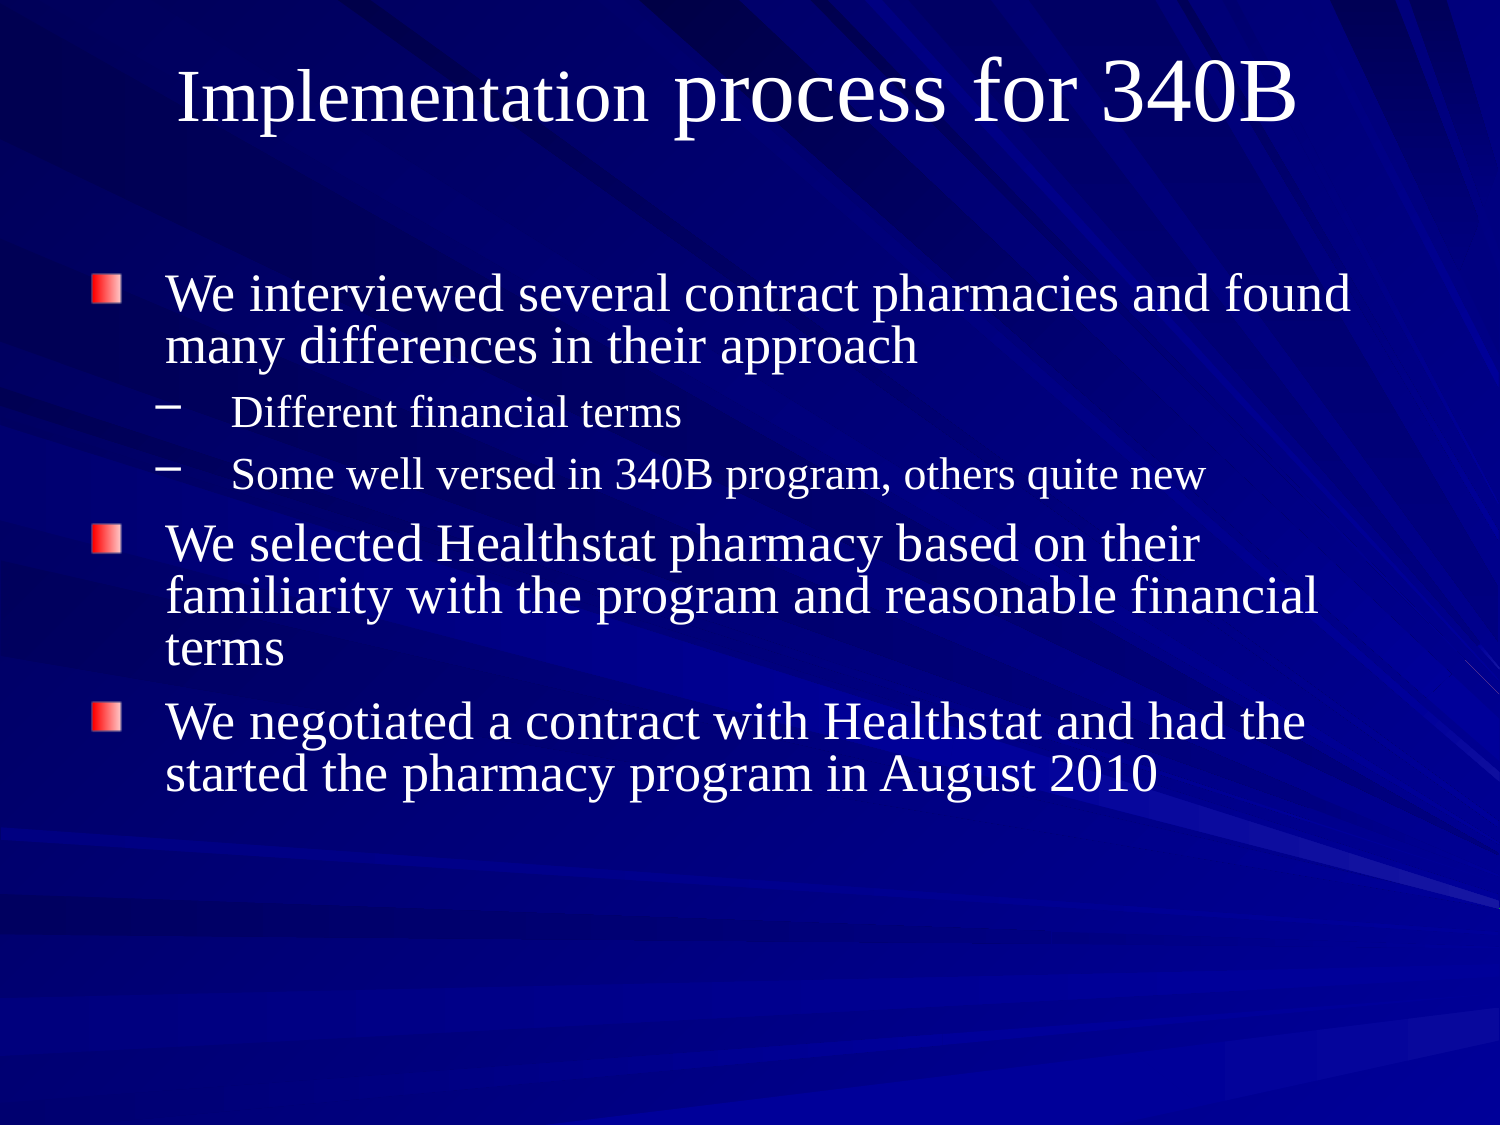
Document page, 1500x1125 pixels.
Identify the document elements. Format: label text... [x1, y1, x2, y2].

title Implementation process for 340B [74, 45, 1426, 234]
picture [90, 700, 125, 735]
list We interviewed several contract pharmacies and found many differences in their approach Different financial terms Some well versed in 340B program, others quite new We selected Healthstat pharmacy based on their familiarity with the program and reasonable financial terms We negotiated a contract with Healthstat and had the started the pharmacy program in August 2010 [74, 262, 1426, 1006]
picture [90, 272, 125, 307]
picture [90, 522, 125, 557]
